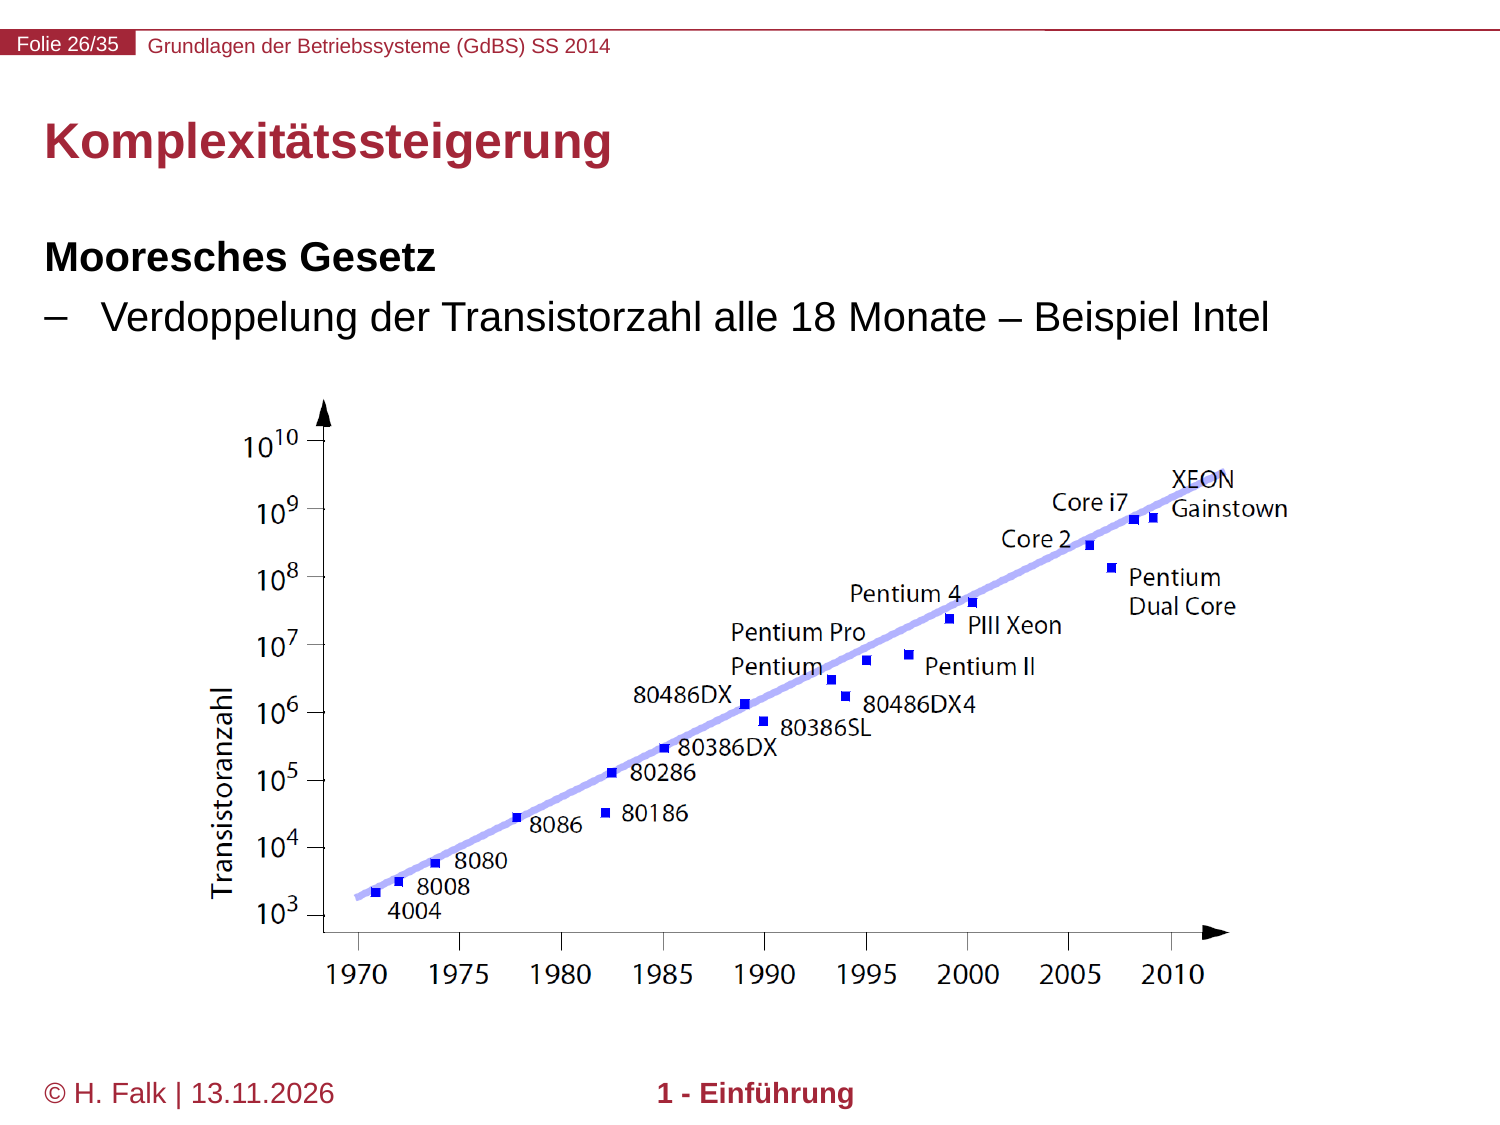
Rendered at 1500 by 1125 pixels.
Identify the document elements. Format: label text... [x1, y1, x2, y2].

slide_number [29, 1066, 301, 1125]
title Komplexitätssteigerung [29, 90, 1471, 198]
picture [206, 396, 1288, 988]
list Mooresches Gesetz Verdoppelung der Transistorzahl alle 18 Monate – Beispiel Intel [29, 227, 1471, 1047]
footer 1 - Einführung [301, 1066, 1211, 1125]
